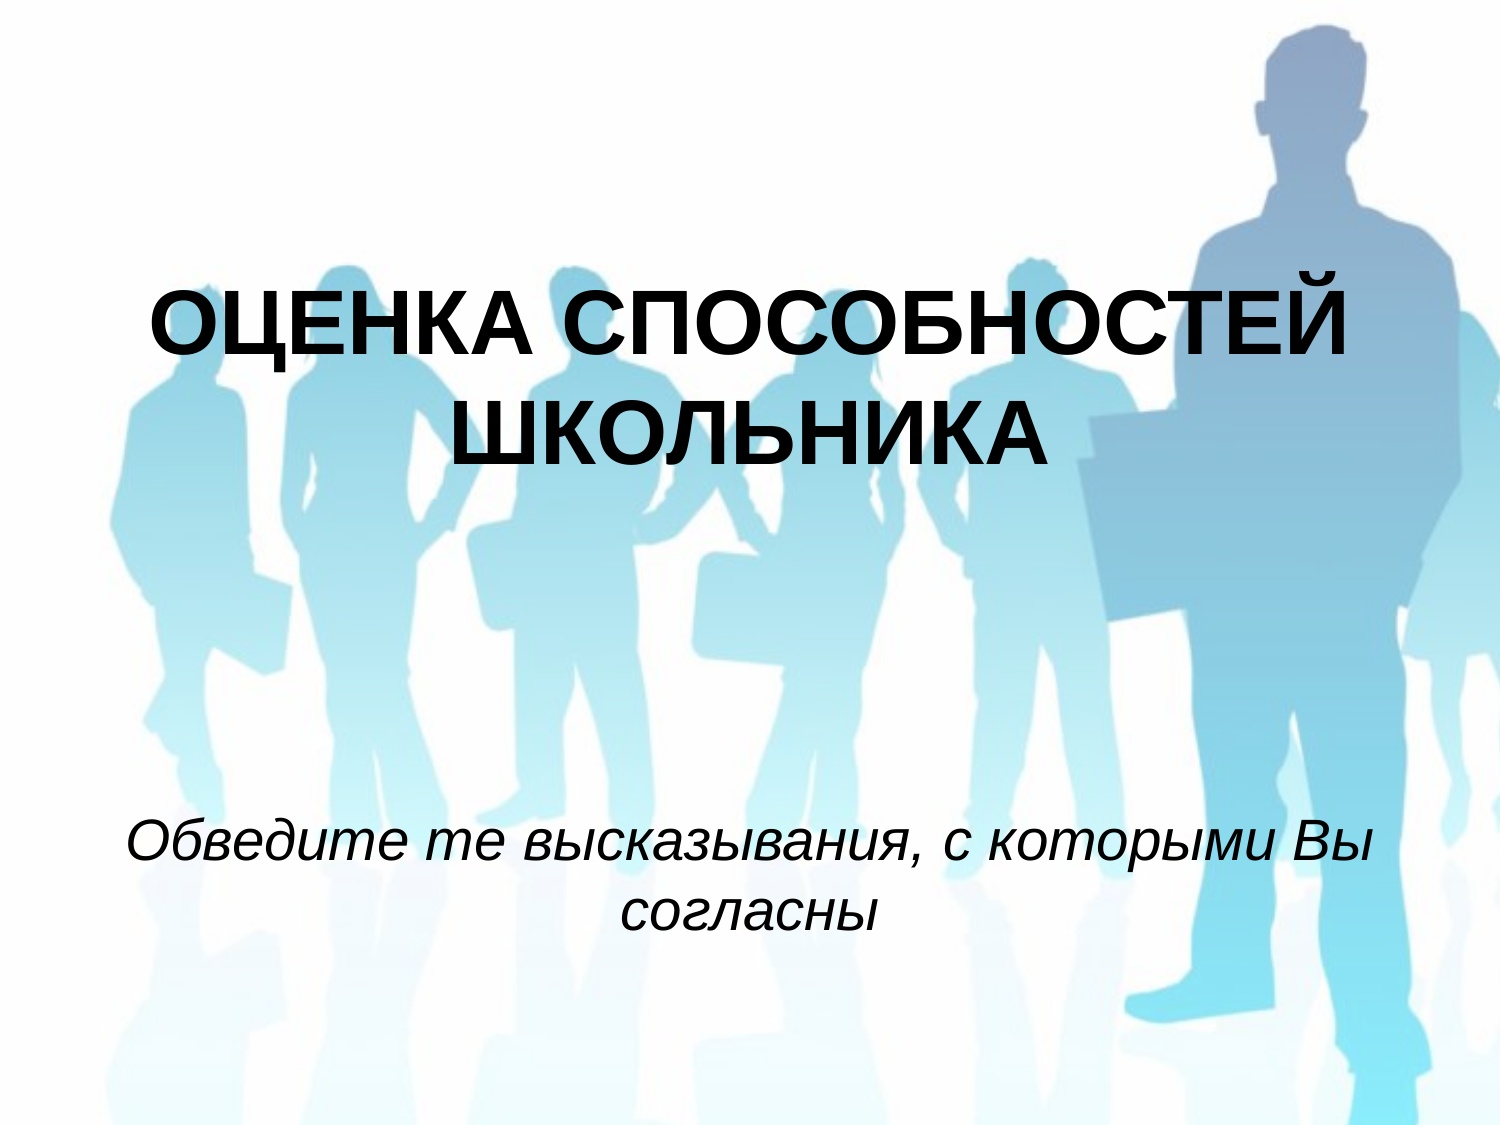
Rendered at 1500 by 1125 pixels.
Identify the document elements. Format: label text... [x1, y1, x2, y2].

text_box ОЦЕНКА СПОСОБНОСТЕЙ ШКОЛЬНИКА Обведите те высказывания, с которыми Вы согласны [64, 255, 1436, 950]
